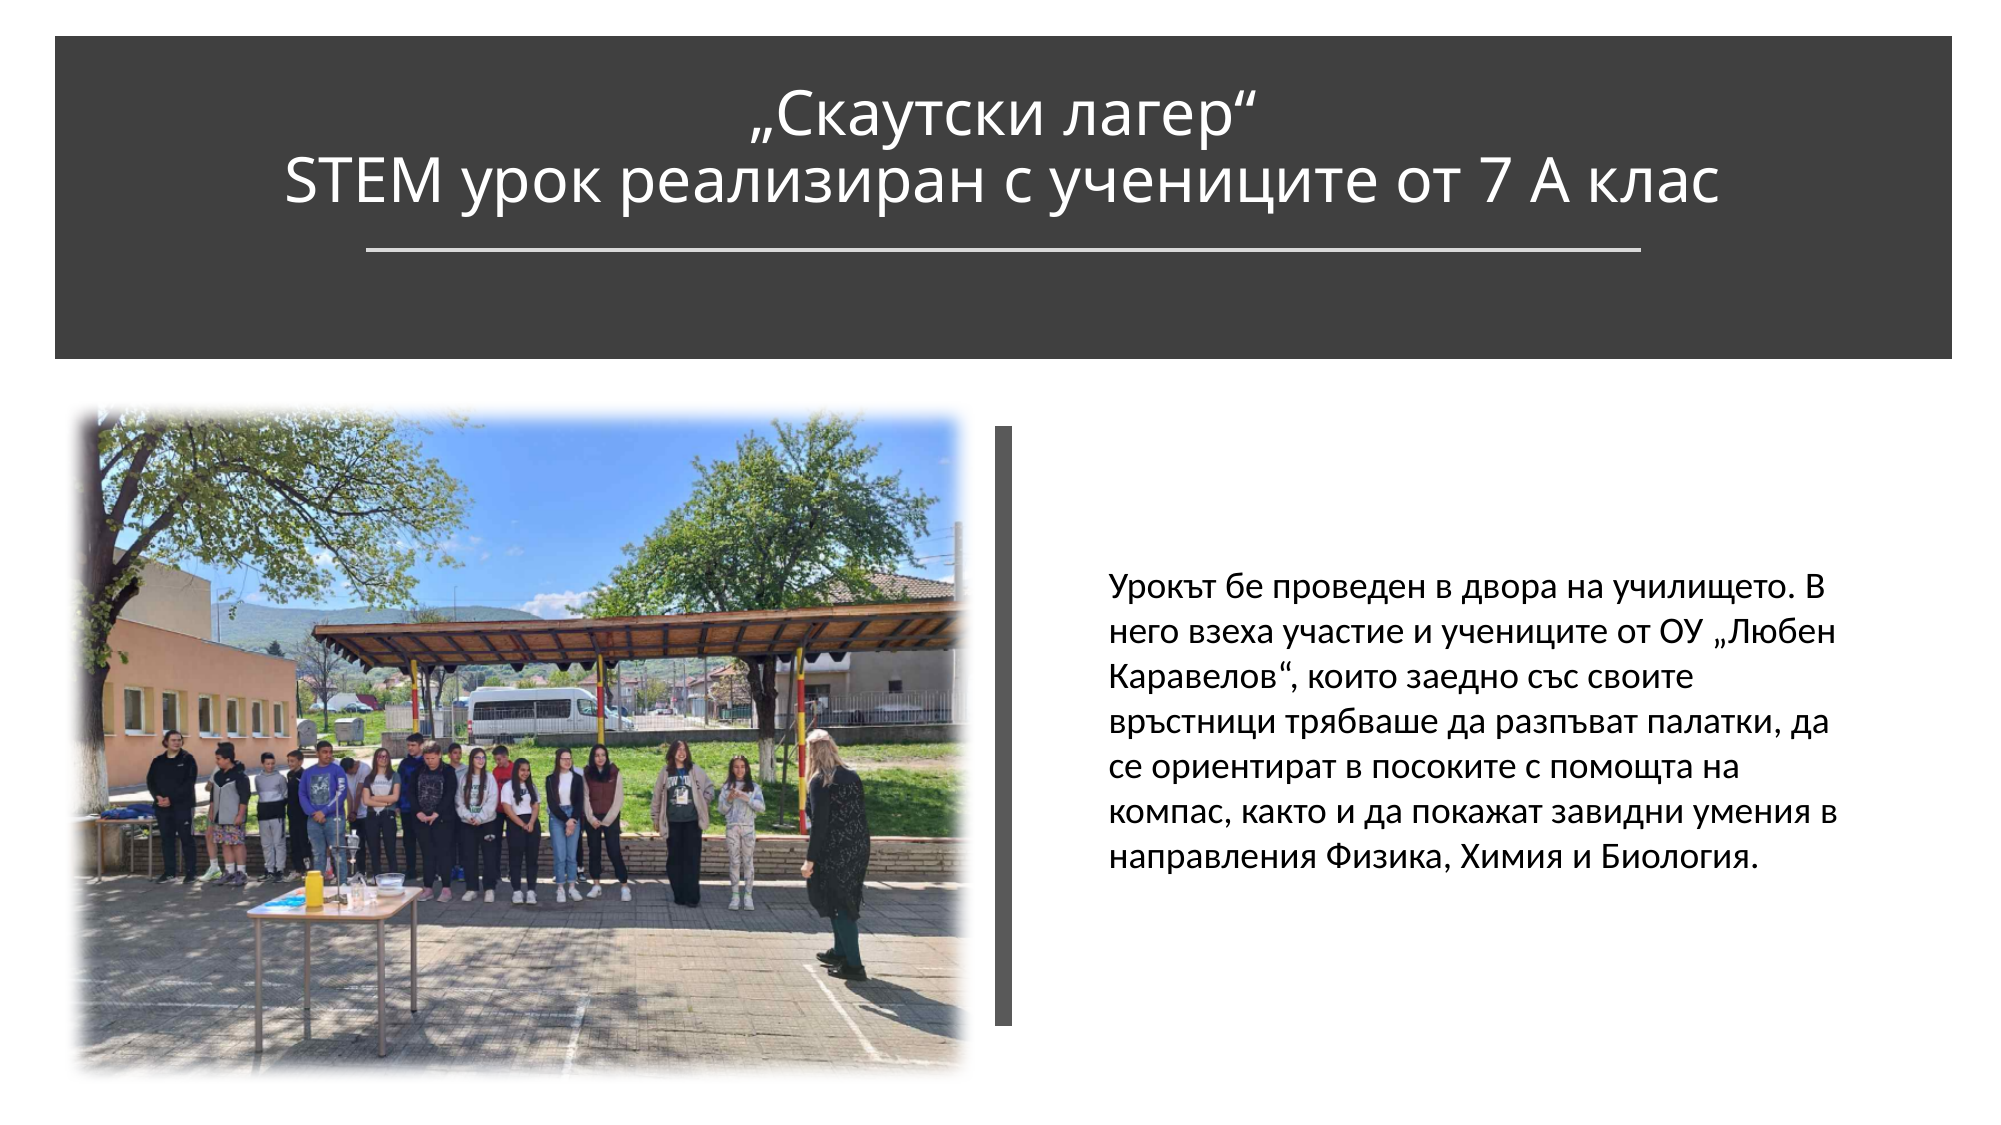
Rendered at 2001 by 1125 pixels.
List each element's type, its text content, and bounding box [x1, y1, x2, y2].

picture [64, 401, 974, 1084]
text_box [64, 45, 1942, 350]
text_box Урокът бе проведен в двора на училището. В него взеха участие и учениците от ОУ „Любен Каравелов“, които заедно със своите връстници трябваше да разпъват палатки, да се ориентират в посоките с помощта на компас, както и да покажат завидни умения в направления Физика, Химия и Биология. [1093, 553, 1878, 928]
title „Скаутски лагер“ STEM урок реализиран с учениците от 7 А клас [89, 71, 1917, 224]
